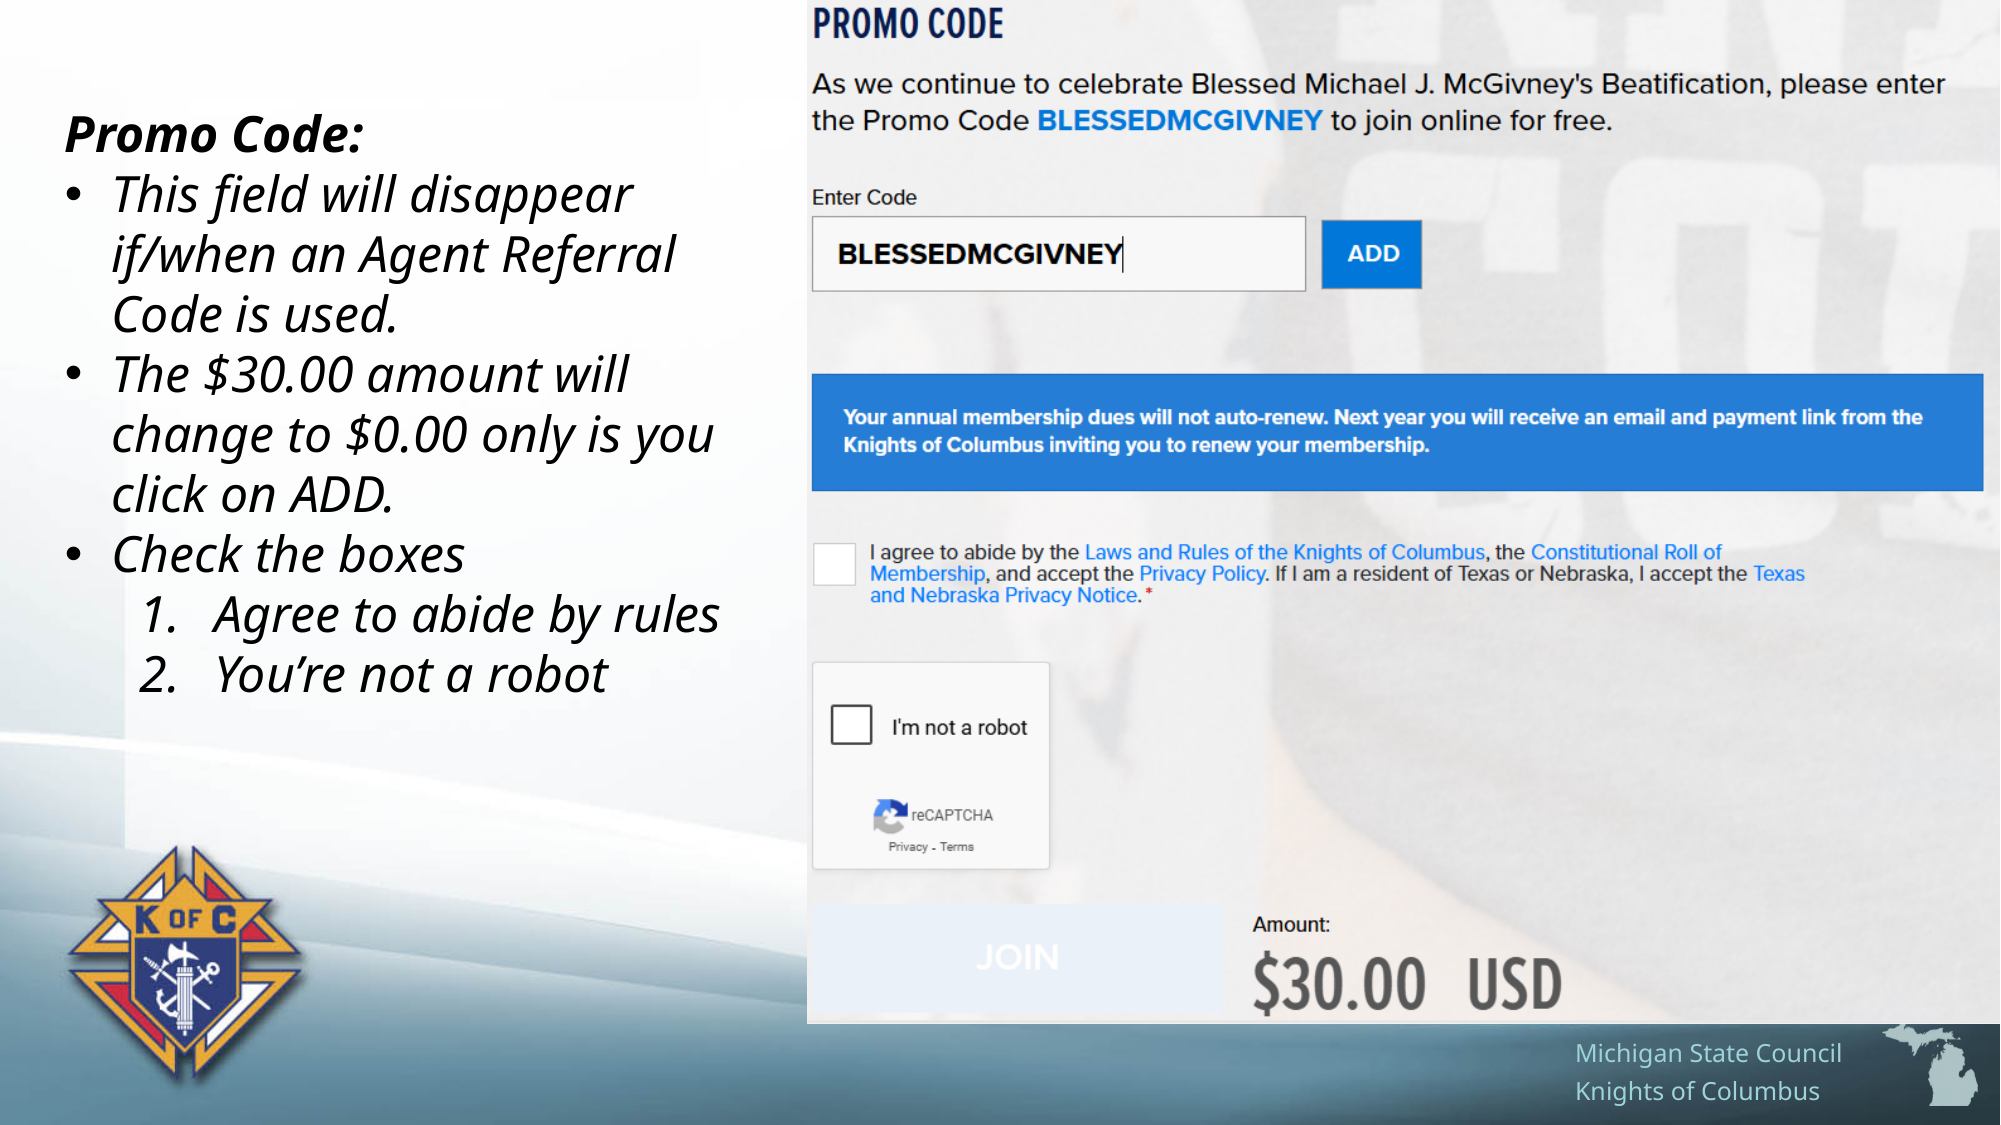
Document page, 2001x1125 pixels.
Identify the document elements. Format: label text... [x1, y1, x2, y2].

picture [0, 0, 2000, 1125]
text_box Promo Code: This field will disappear if/when an Agent Referral Code is used. The $30.00 amount will change to $0.00 only is you click on ADD. Check the boxes Agree to abide by rules You’re not a robot [50, 95, 801, 711]
